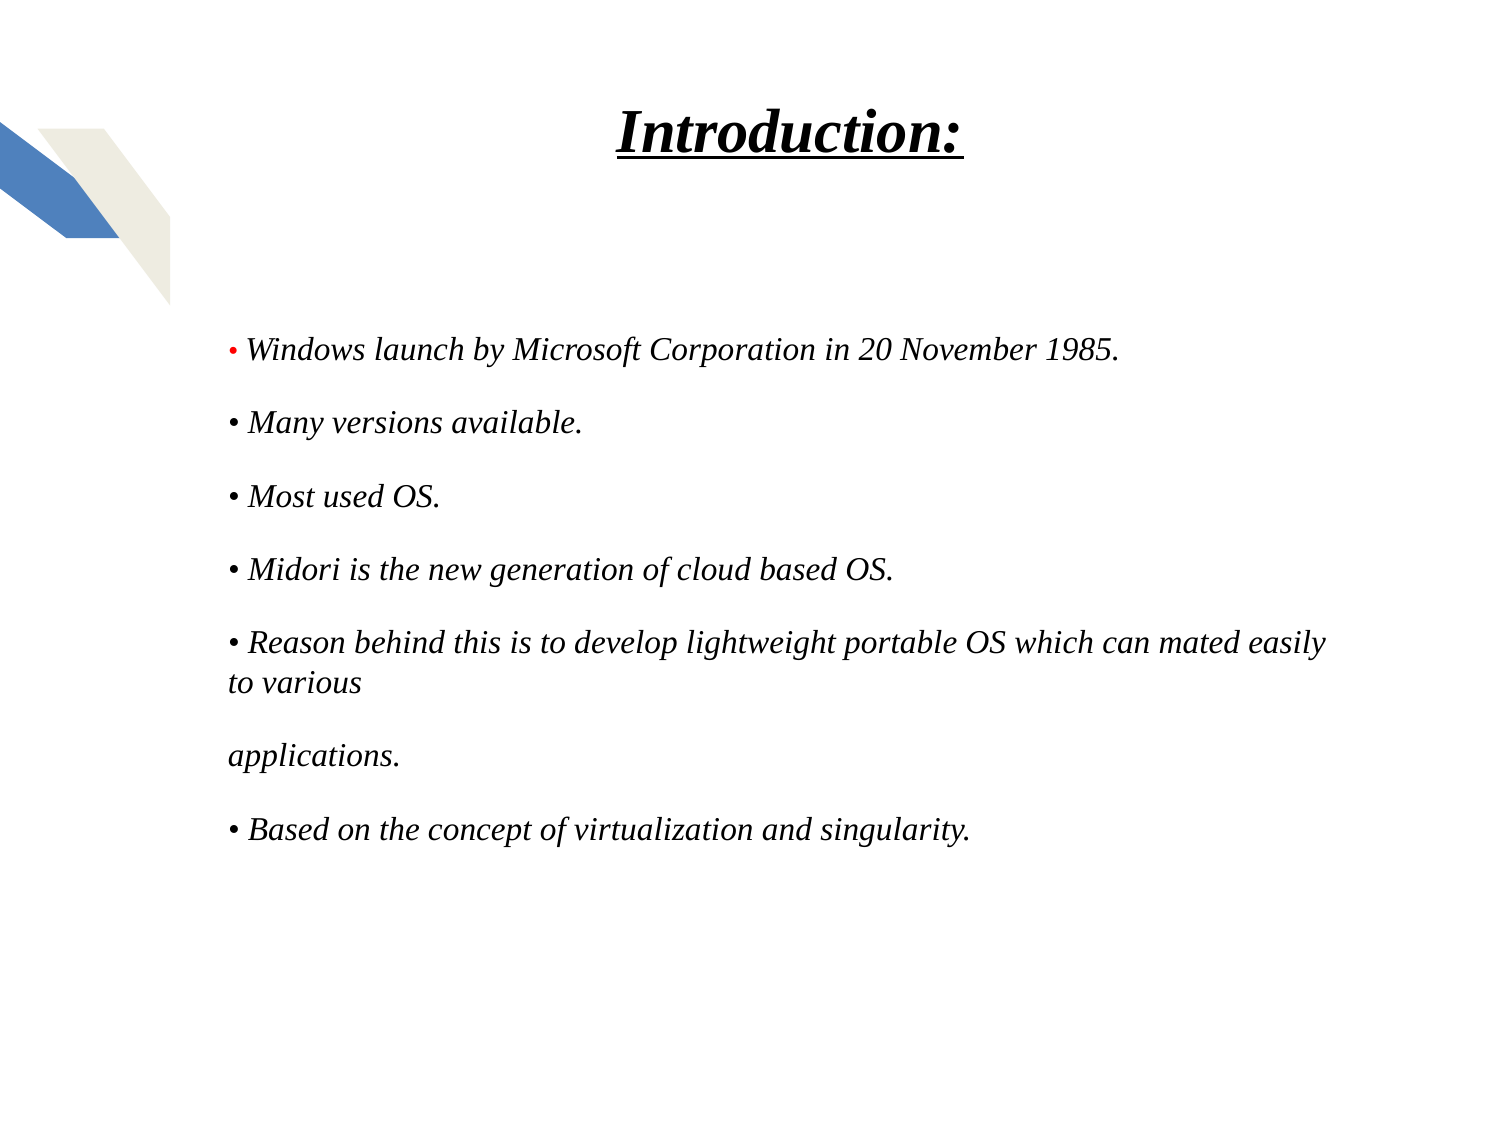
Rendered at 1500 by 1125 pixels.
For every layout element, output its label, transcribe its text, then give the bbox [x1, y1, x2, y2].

title Introduction: [212, 75, 1368, 225]
list • Windows launch by Microsoft Corporation in 20 November 1985. • Many versions available. • Most used OS. • Midori is the new generation of cloud based OS. • Reason behind this is to develop lightweight portable OS which can mated easily to various applications. • Based on the concept of virtualization and singularity. [212, 312, 1368, 975]
